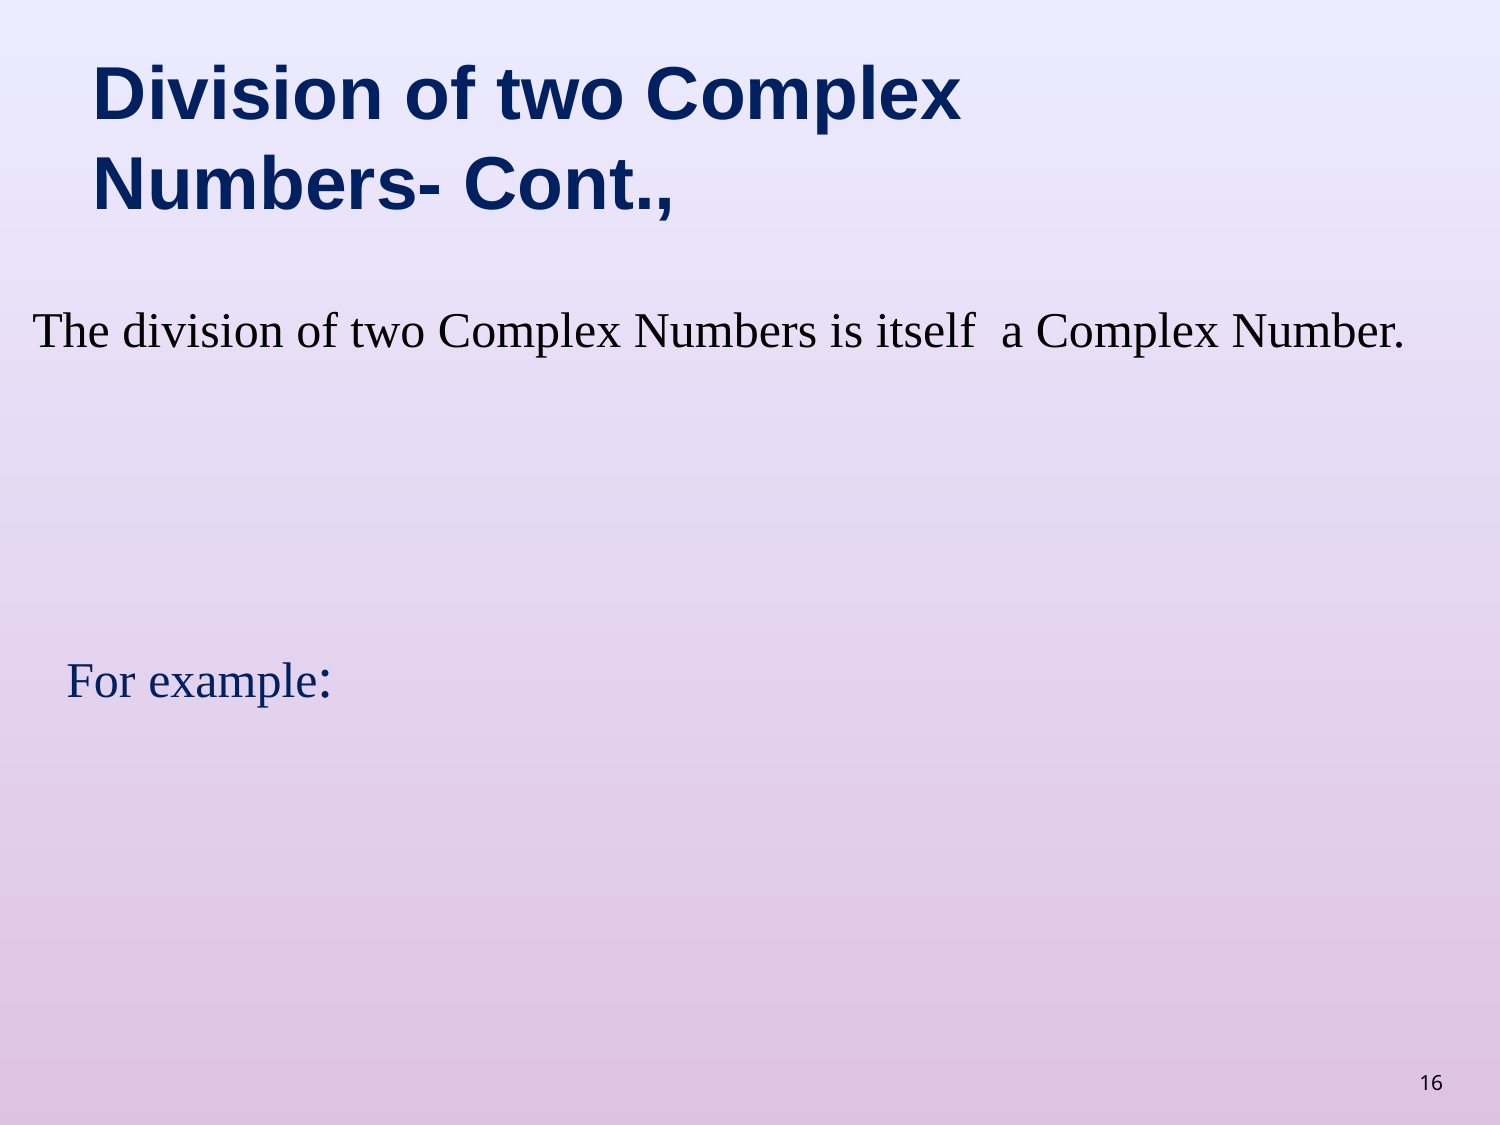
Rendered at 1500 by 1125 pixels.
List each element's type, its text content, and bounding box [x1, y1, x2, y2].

text_box Division of two Complex Numbers- Cont., [78, 37, 1500, 267]
text_box 16 [1404, 1061, 1481, 1102]
